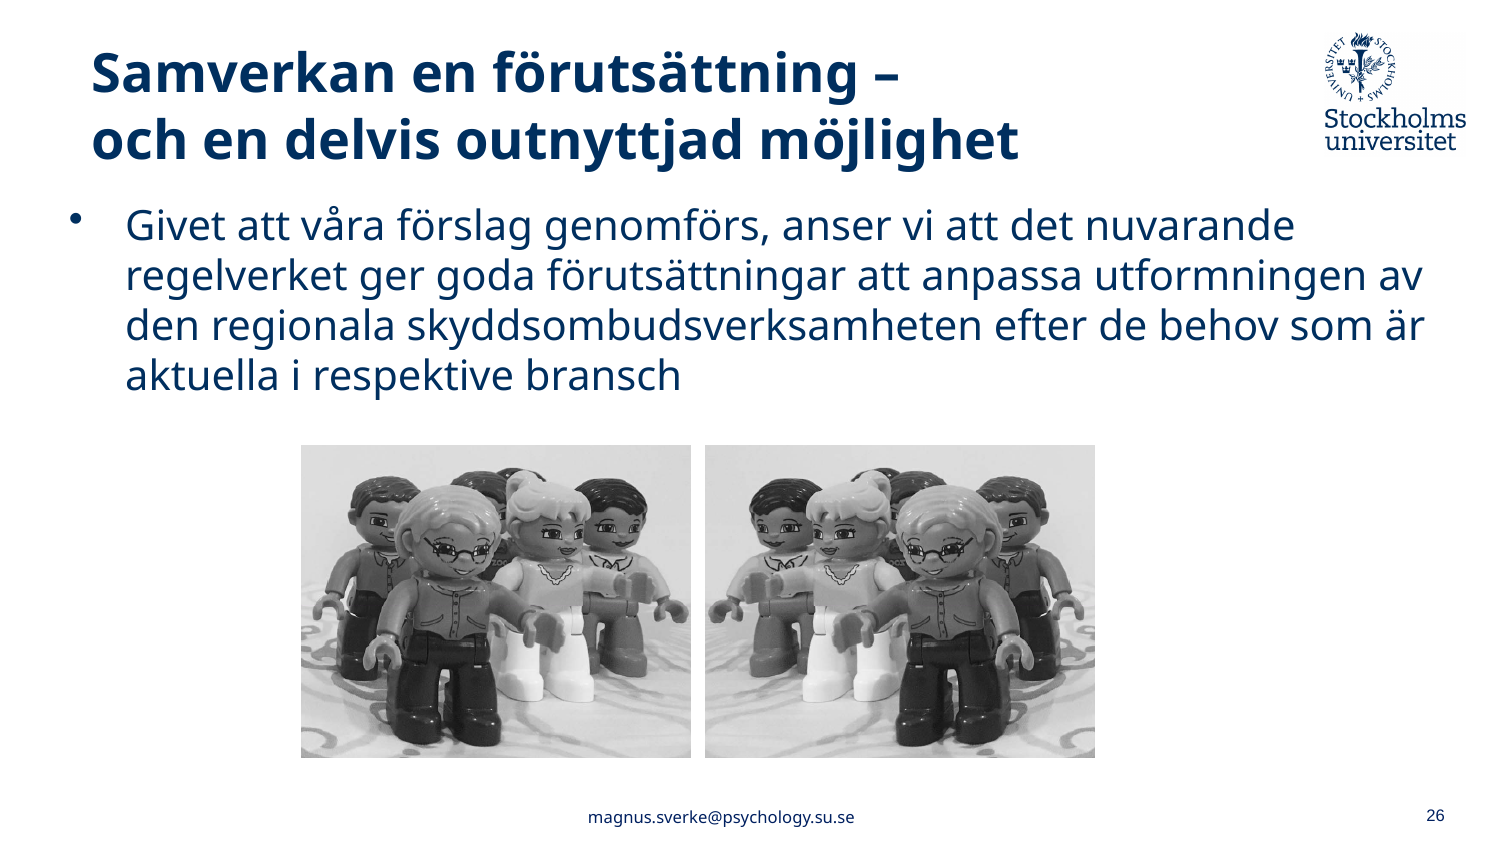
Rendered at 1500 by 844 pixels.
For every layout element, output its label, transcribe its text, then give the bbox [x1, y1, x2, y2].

list Givet att våra förslag genomförs, anser vi att det nuvarande regelverket ger goda förutsättningar att anpassa utformningen av den regionala skyddsombudsverksamheten efter de behov som är aktuella i respektive bransch [53, 191, 1447, 446]
title Samverkan en förutsättning – och en delvis outnyttjad möjlighet [76, 29, 1282, 169]
text_box magnus.sverke@psychology.su.se [419, 799, 1024, 827]
picture [1324, 32, 1466, 157]
picture [300, 445, 692, 758]
text_box 26 [1262, 797, 1460, 824]
picture [704, 445, 1096, 758]
